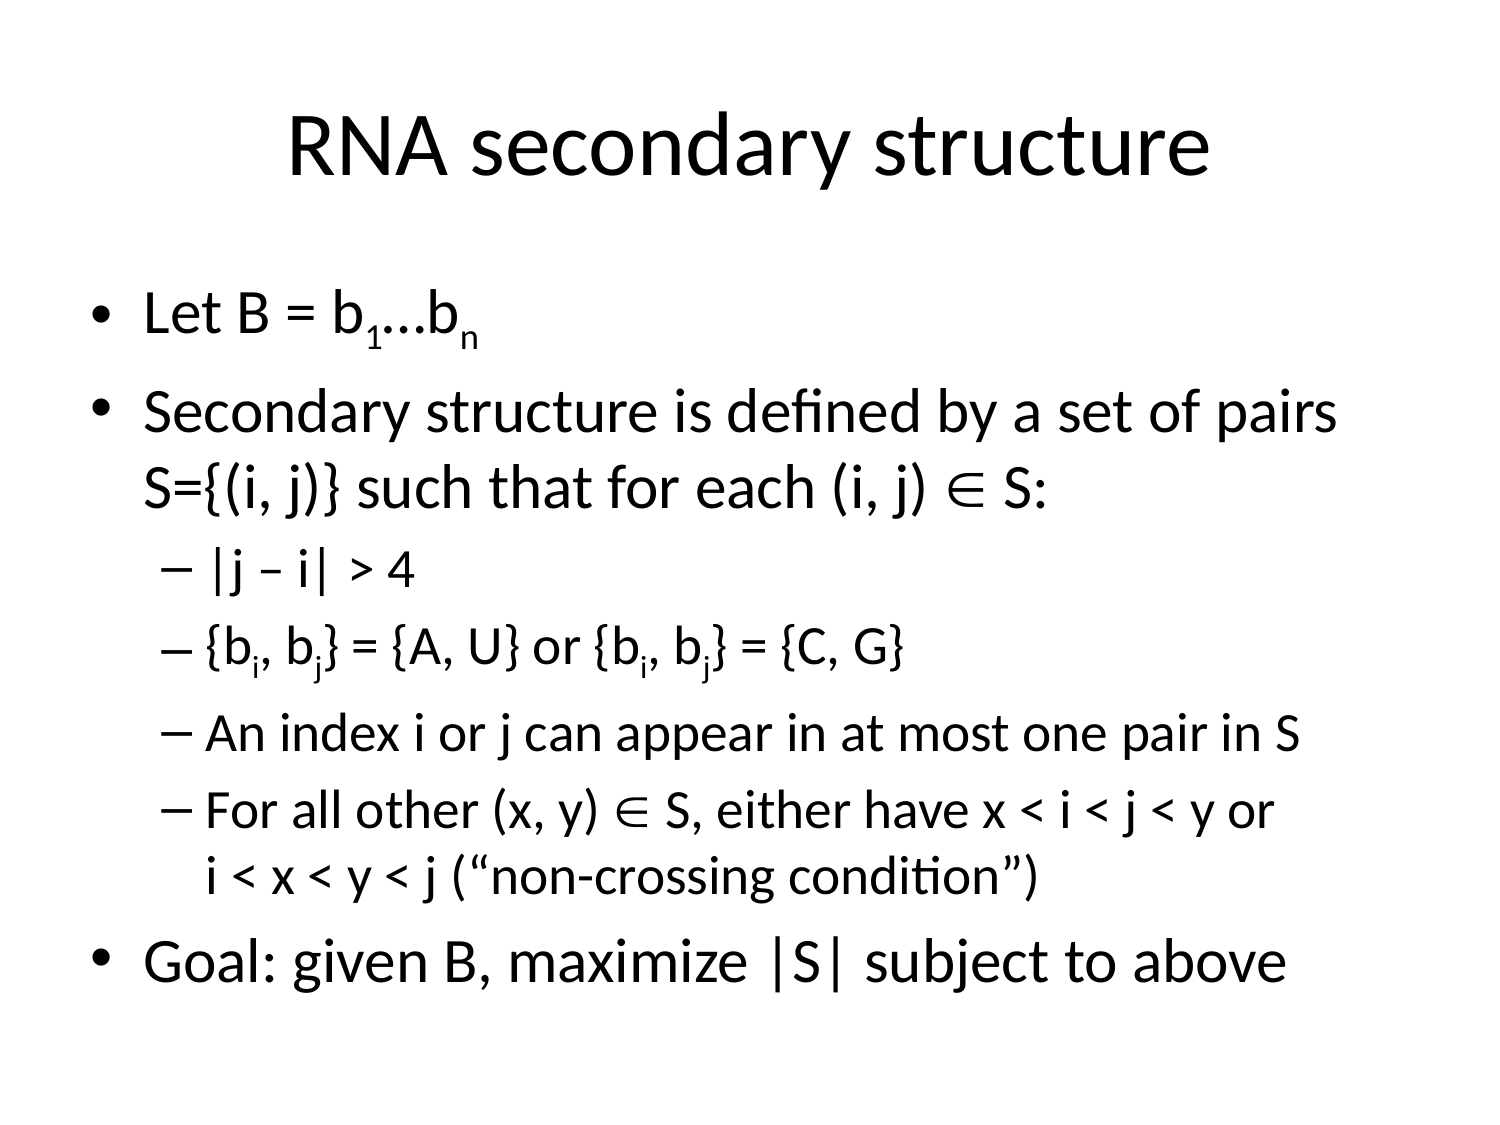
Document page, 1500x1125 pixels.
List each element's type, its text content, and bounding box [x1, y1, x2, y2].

list Let B = b1…bn Secondary structure is defined by a set of pairs S={(i, j)} such that for each (i, j)  S: |j – i| > 4 {bi, bj} = {A, U} or {bi, bj} = {C, G} An index i or j can appear in at most one pair in S For all other (x, y)  S, either have x < i < j < y or i < x < y < j (“non-crossing condition”) Goal: given B, maximize |S| subject to above [75, 262, 1425, 1005]
title RNA secondary structure [75, 45, 1425, 233]
